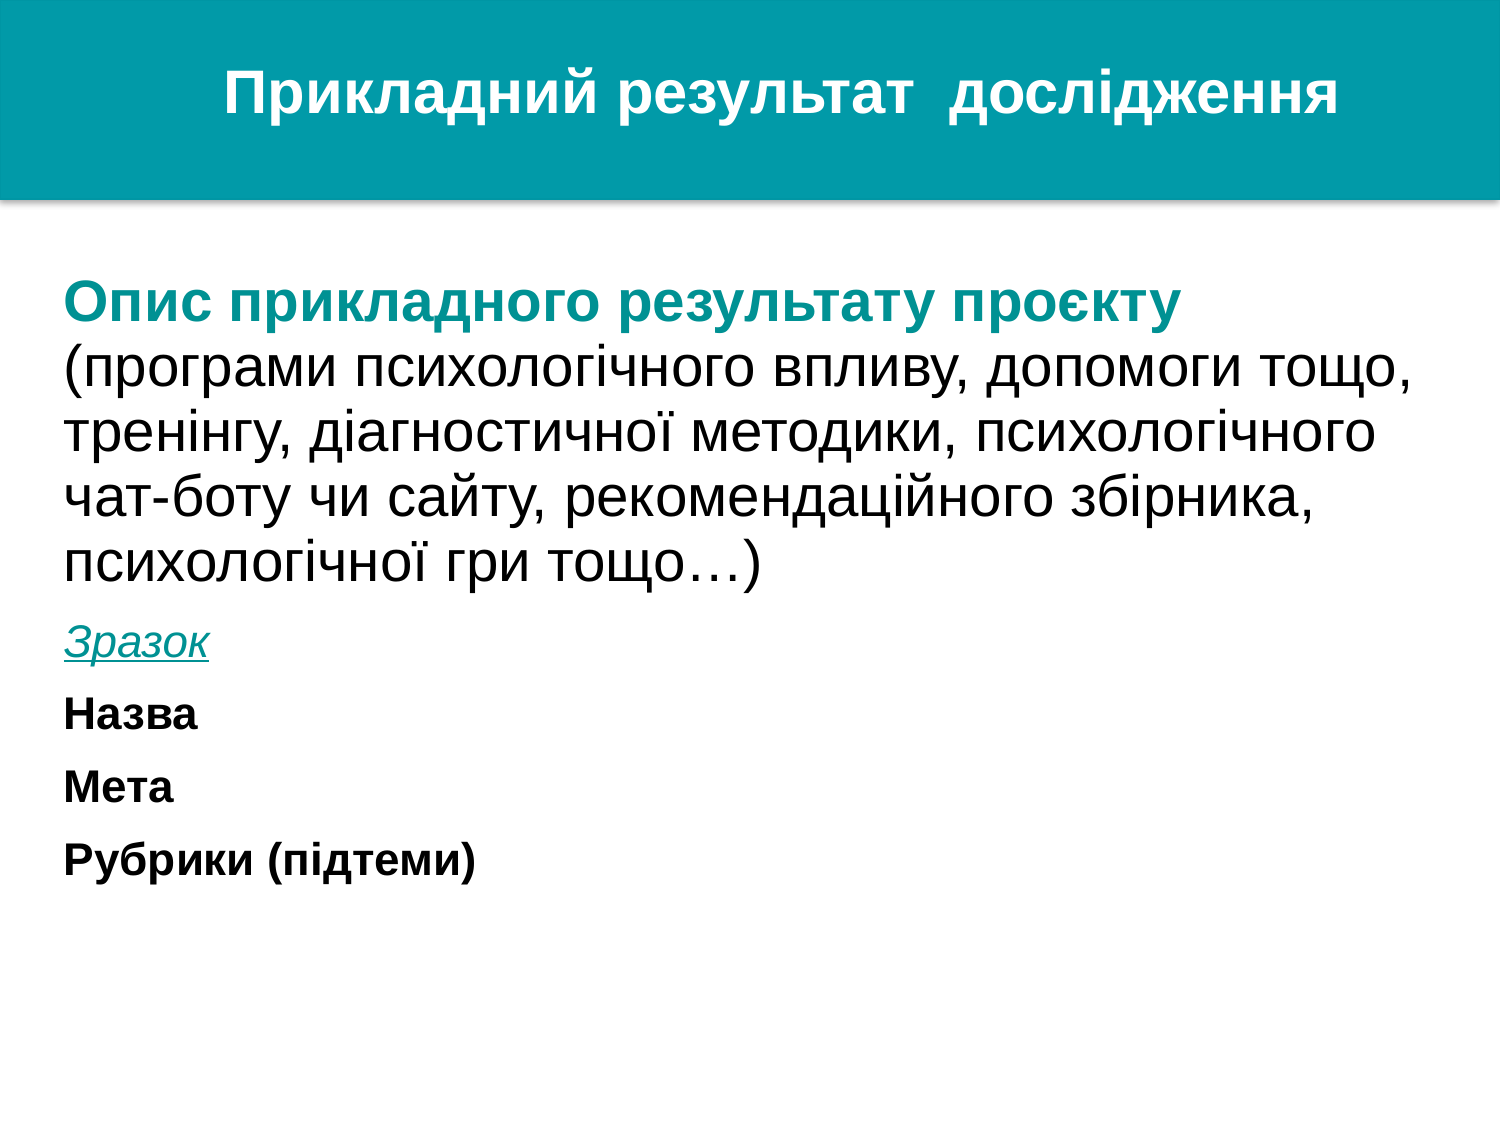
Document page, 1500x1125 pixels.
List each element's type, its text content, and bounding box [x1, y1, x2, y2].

list Опис прикладного результату проєкту (програми психологічного впливу, допомоги тощо, тренінгу, діагностичної методики, психологічного чат-боту чи сайту, рекомендаційного збірника, психологічної гри тощо…) Зразок Назва Мета Рубрики (підтеми) [48, 213, 1451, 1014]
title Прикладний результат дослідження [124, 49, 1451, 135]
